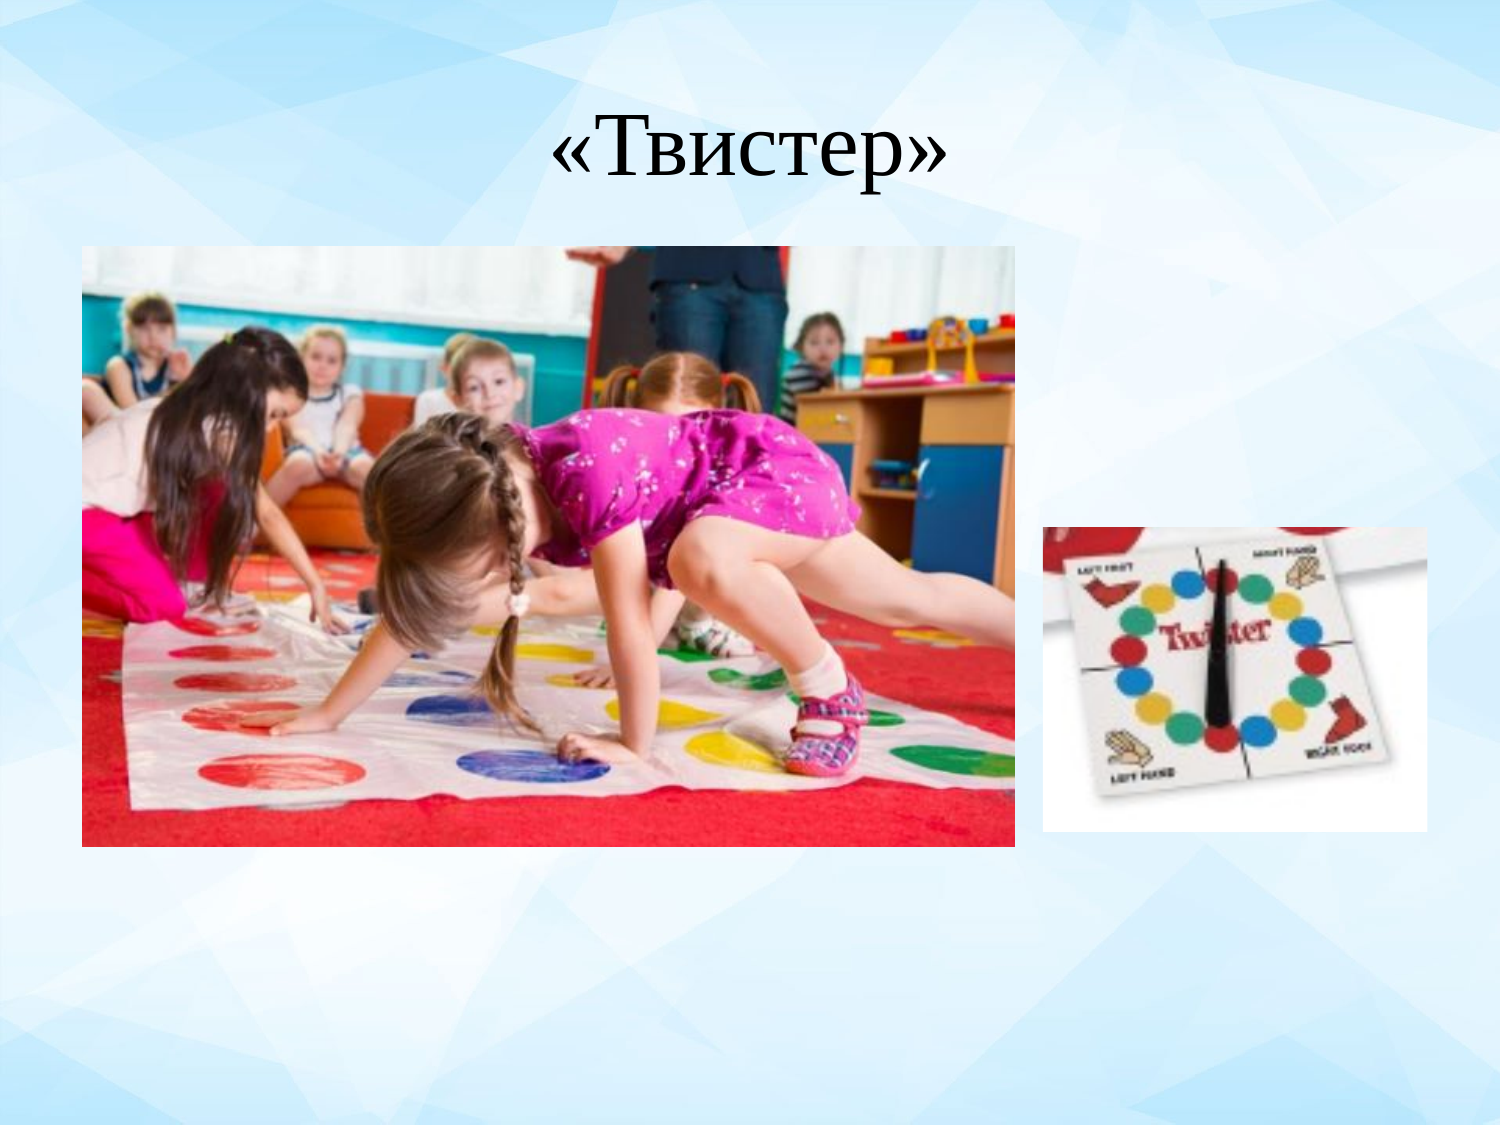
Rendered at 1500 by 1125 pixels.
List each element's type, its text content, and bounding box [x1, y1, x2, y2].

title «Твистер» [75, 45, 1425, 233]
picture [0, 0, 1500, 1125]
